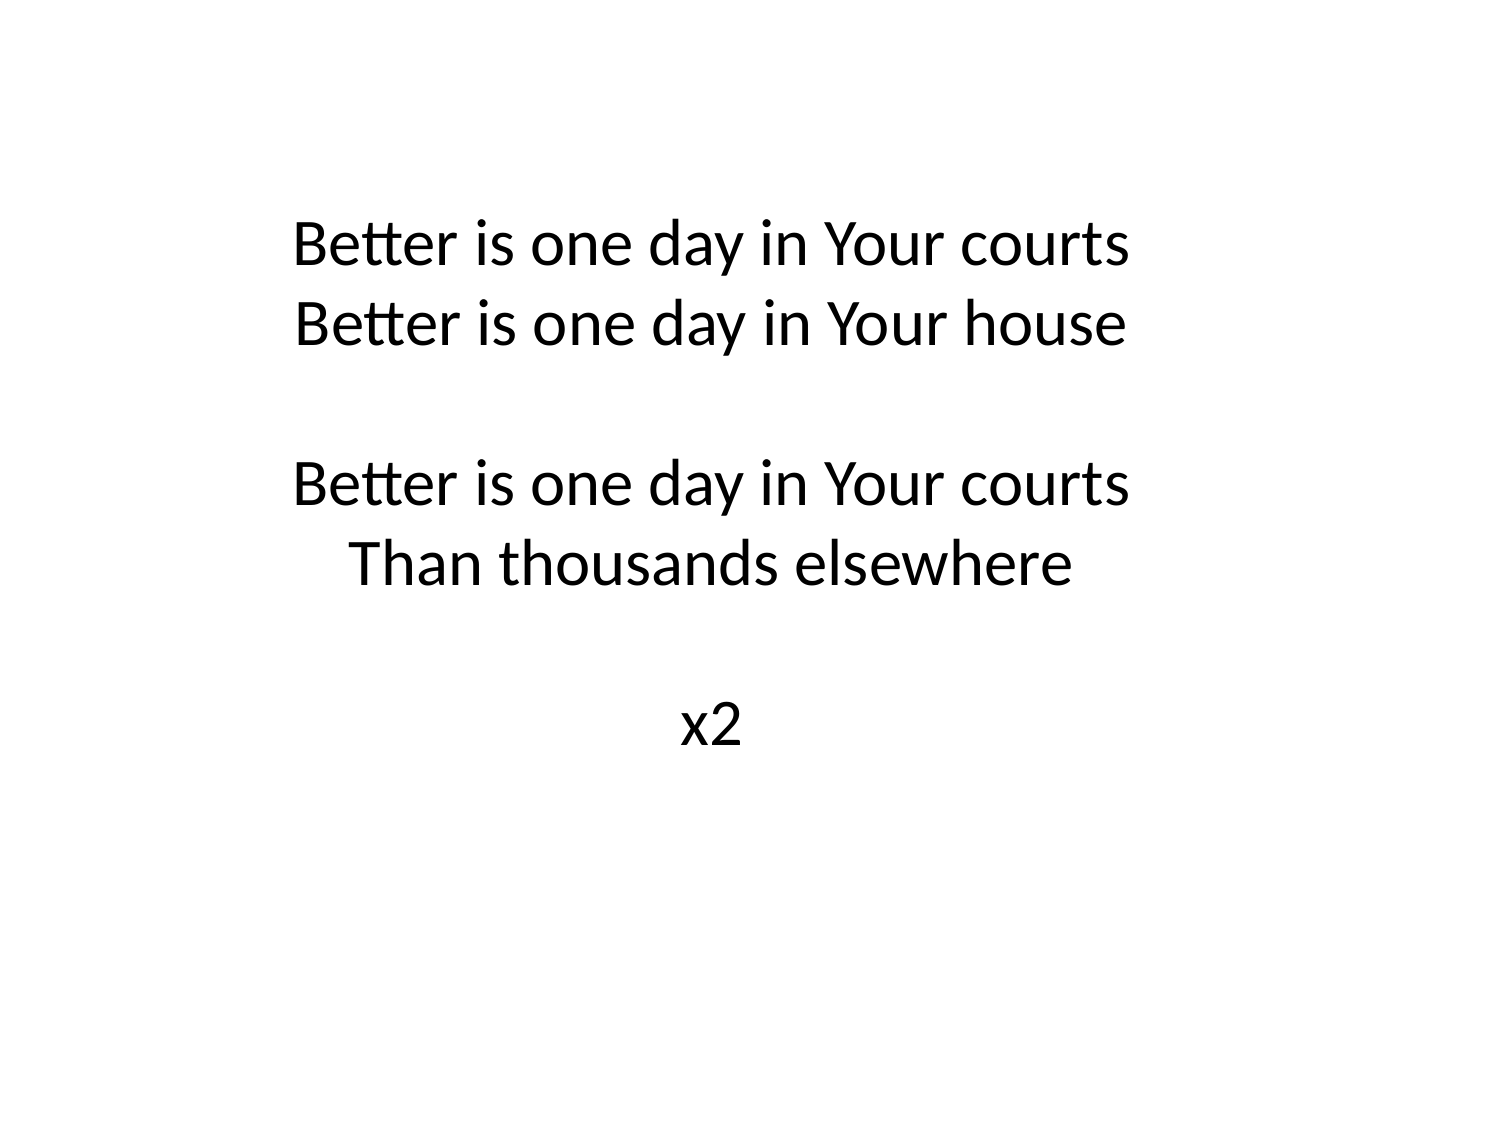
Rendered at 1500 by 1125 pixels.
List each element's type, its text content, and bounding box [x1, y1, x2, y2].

text_box Better is one day in Your courts Better is one day in Your house Better is one day in Your courts Than thousands elsewhere x2 [86, 191, 1337, 767]
